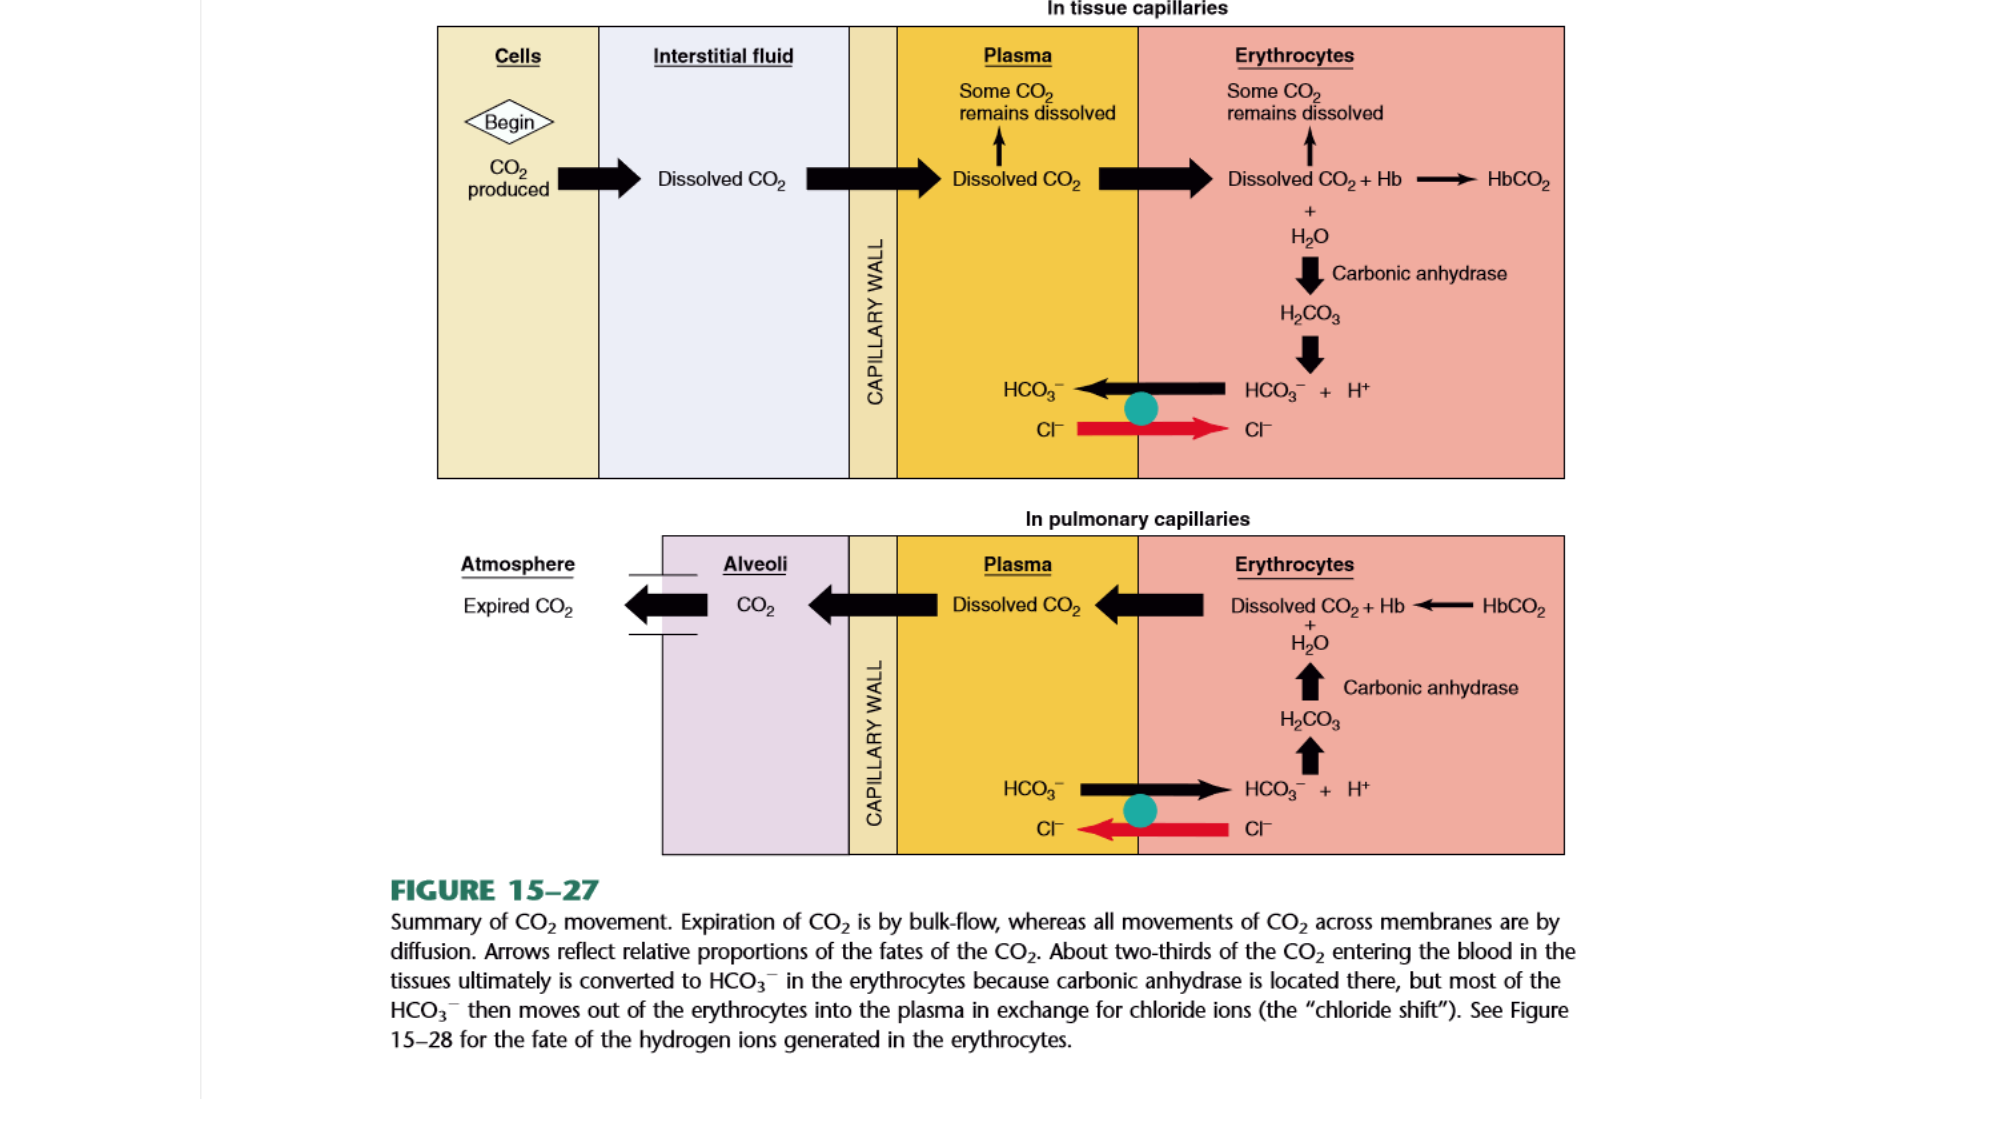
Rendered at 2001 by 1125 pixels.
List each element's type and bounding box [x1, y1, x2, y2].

picture [200, 0, 1698, 1099]
